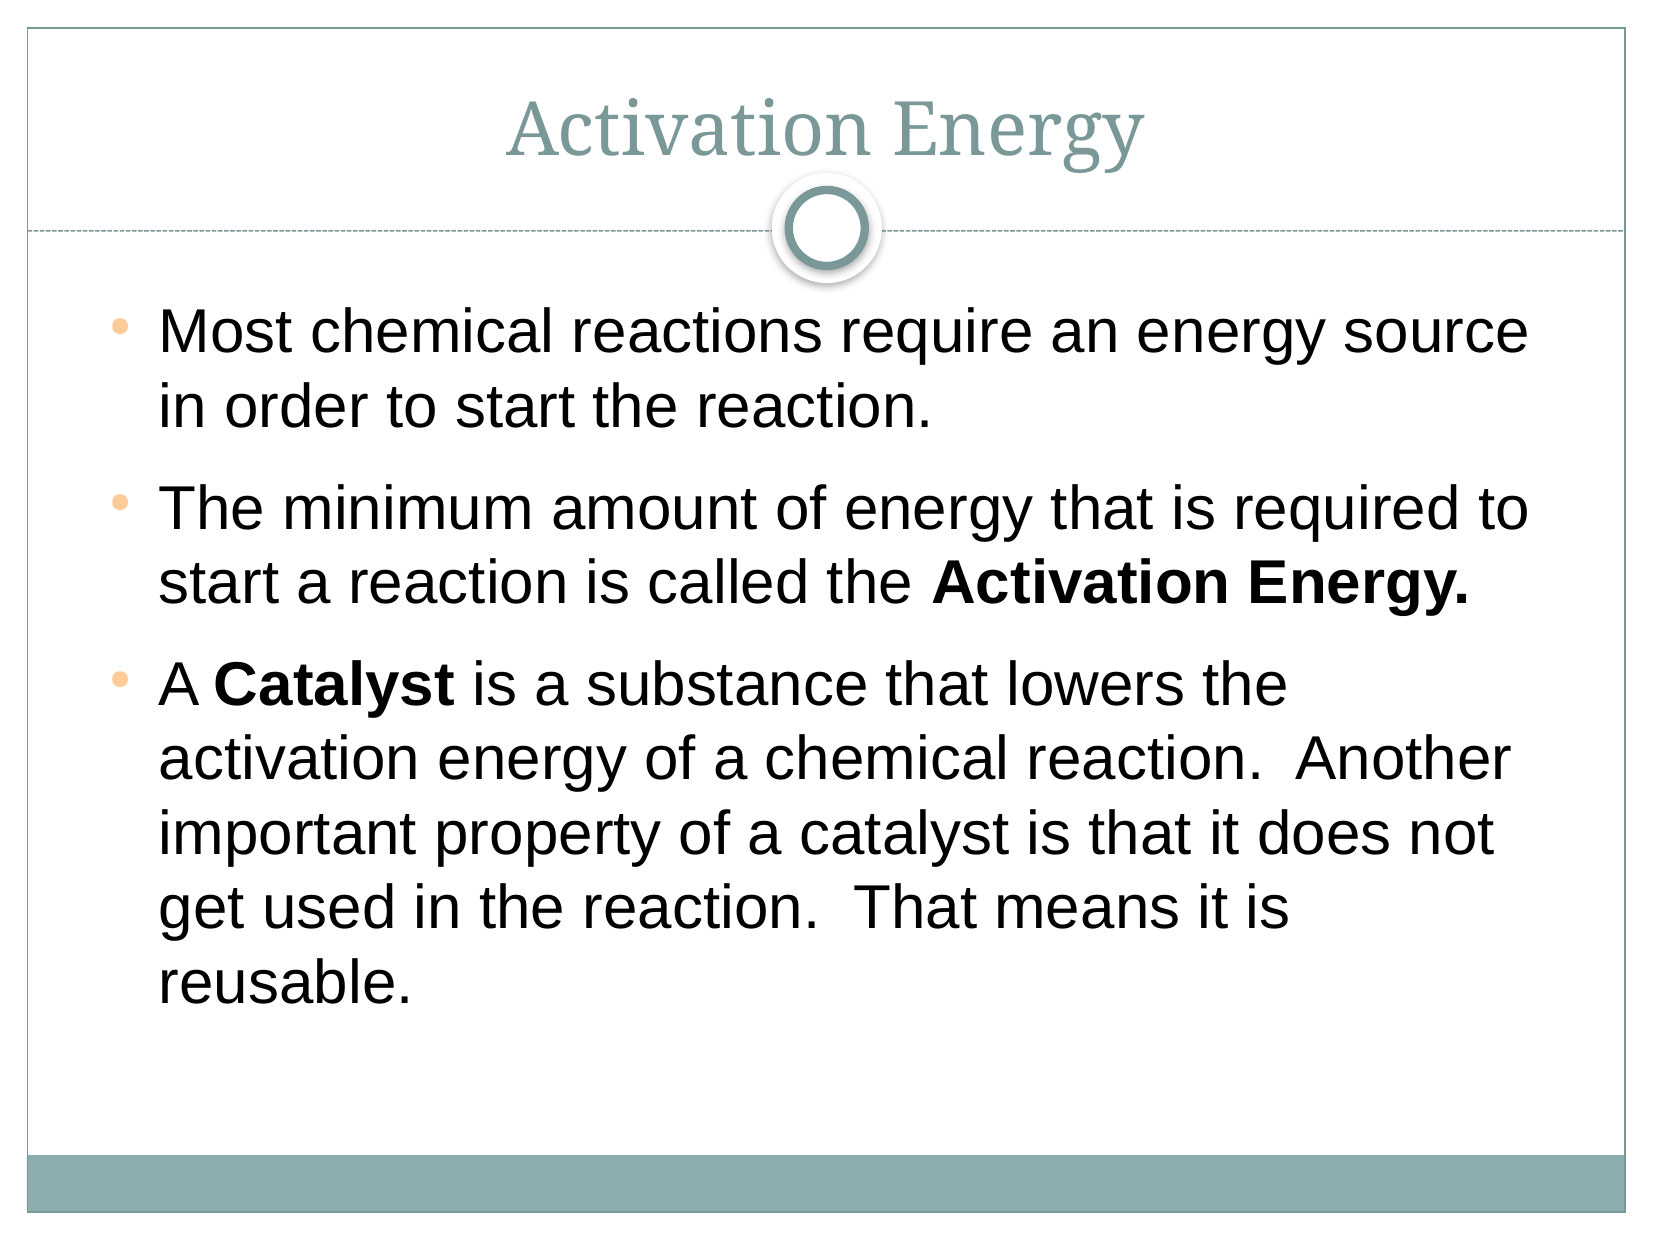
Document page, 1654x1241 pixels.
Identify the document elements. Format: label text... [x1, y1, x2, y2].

title Activation Energy [54, 41, 1598, 179]
list Most chemical reactions require an energy source in order to start the reaction. The minimum amount of energy that is required to start a reaction is called the Activation Energy. A Catalyst is a substance that lowers the activation energy of a chemical reaction. Another important property of a catalyst is that it does not get used in the reaction. That means it is reusable. [76, 282, 1577, 1087]
